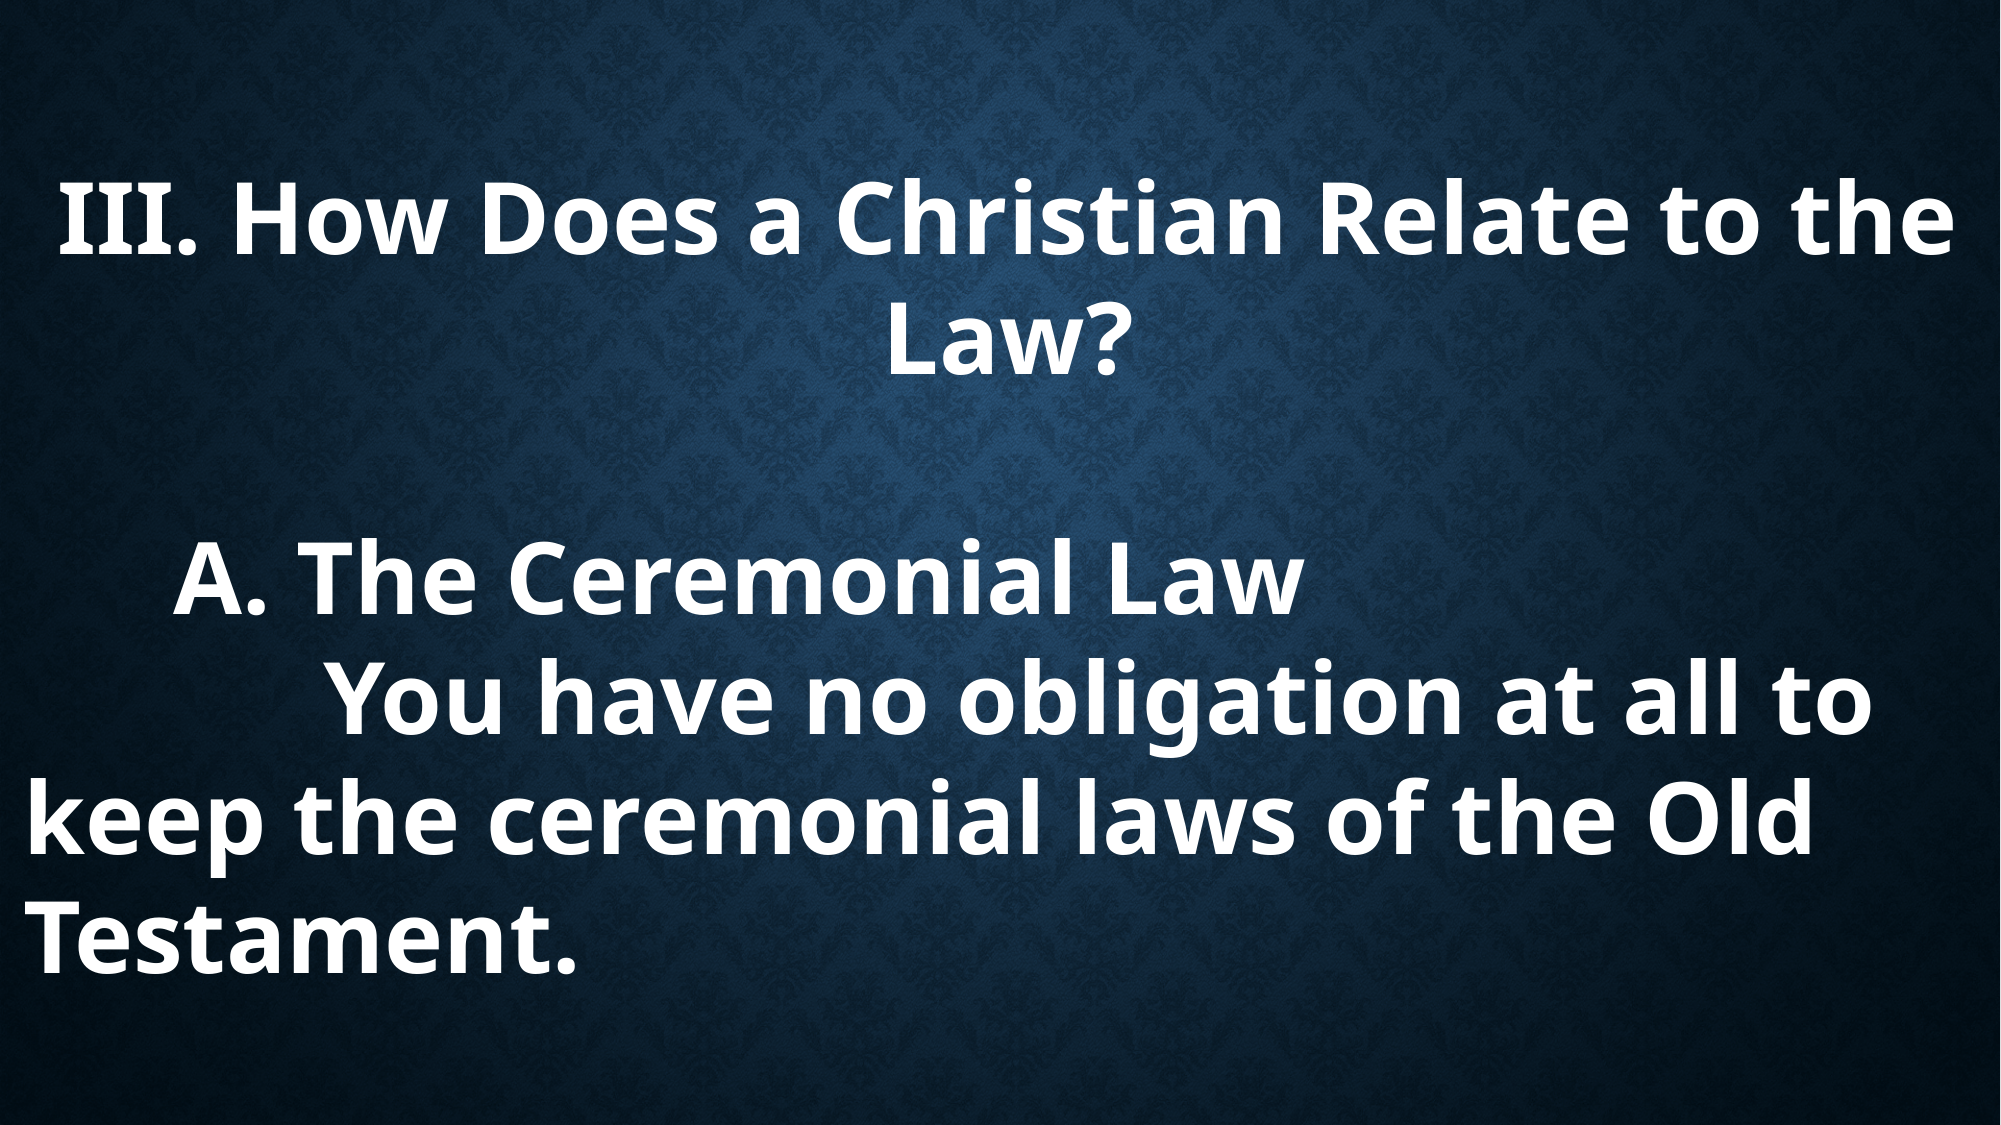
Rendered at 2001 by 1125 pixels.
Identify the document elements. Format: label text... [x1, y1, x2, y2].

text_box III. How Does a Christian Relate to the Law? A. The Ceremonial Law You have no obligation at all to keep the ceremonial laws of the Old Testament. [8, 147, 2000, 1125]
